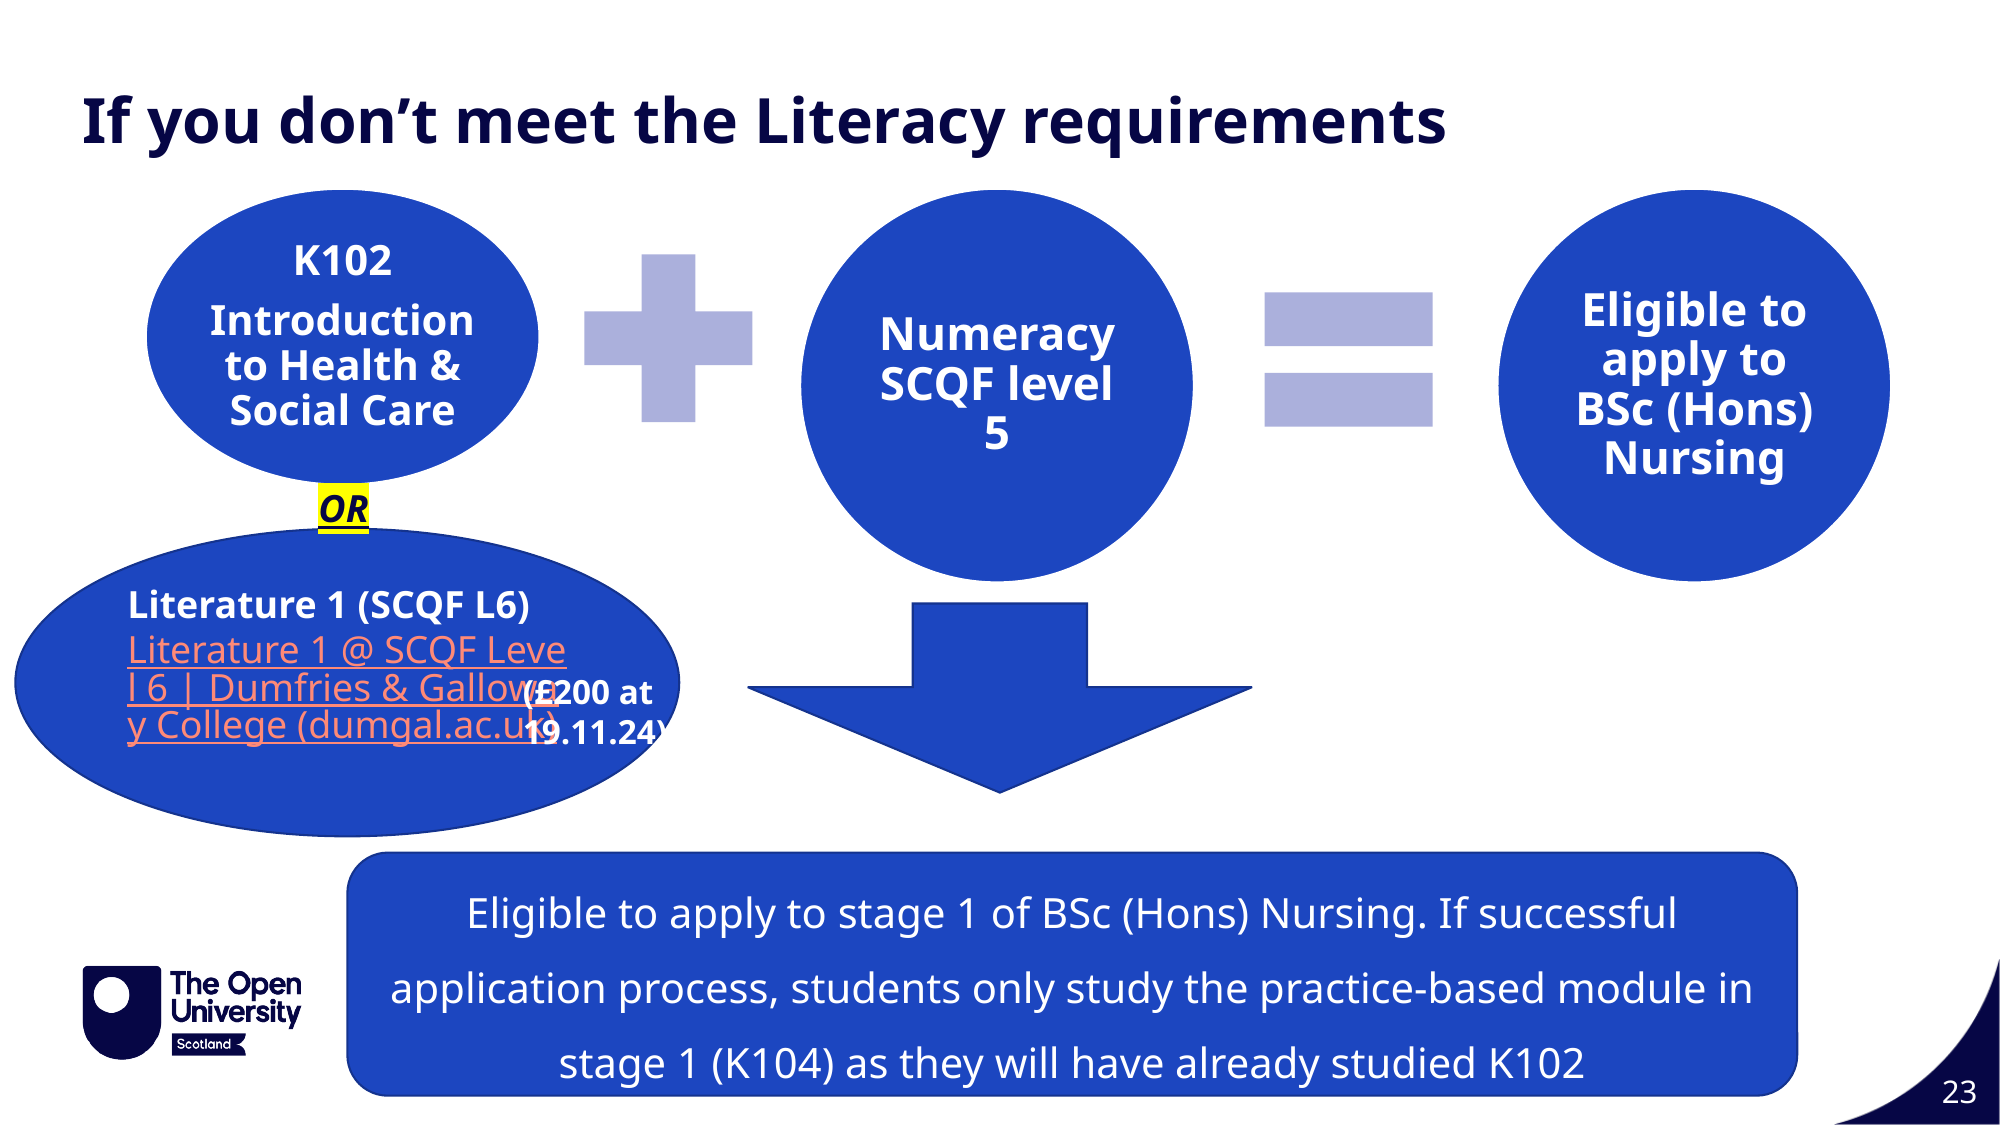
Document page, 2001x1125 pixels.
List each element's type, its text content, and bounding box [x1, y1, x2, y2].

picture [1903, 959, 2000, 1125]
list If you don’t meet the Literacy requirements [67, 66, 1835, 148]
text_box Literature 1 (SCQF L6) Literature 1 @ SCQF Level 6 | Dumfries & Galloway College (dumgal.ac.uk) [14, 562, 136, 803]
picture [77, 962, 136, 1063]
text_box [136, 188, 1903, 1125]
